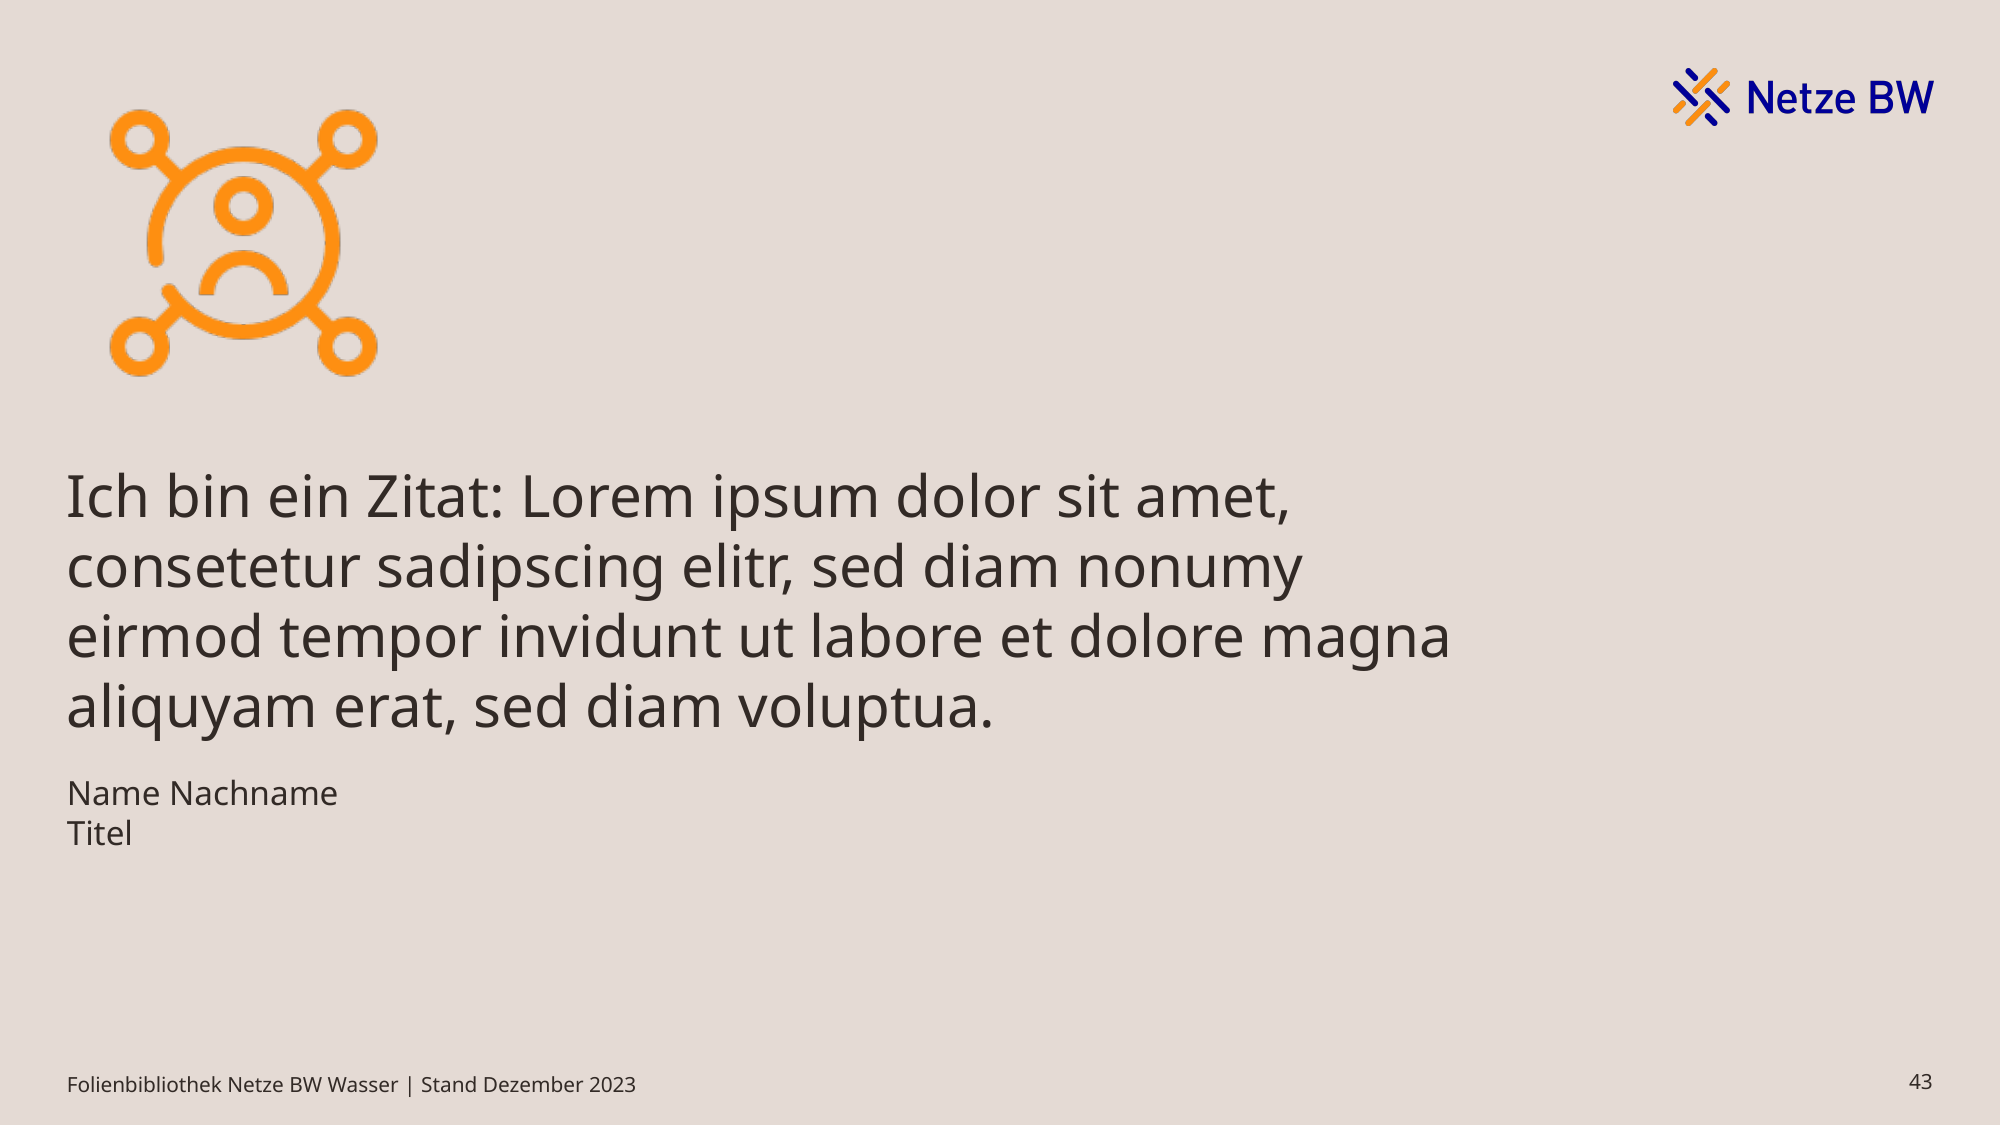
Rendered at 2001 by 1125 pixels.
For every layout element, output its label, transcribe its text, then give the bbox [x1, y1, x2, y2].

picture [66, 66, 422, 421]
slide_number 43 [1886, 1073, 1933, 1097]
picture [1673, 68, 1934, 126]
footer Folienbibliothek Netze BW Wasser | Stand Dezember 2023 [66, 1073, 1485, 1097]
list Ich bin ein Zitat: Lorem ipsum dolor sit amet, consetetur sadipscing elitr, sed diam nonumy eirmod tempor invidunt ut labore et dolore magna aliquyam erat, sed diam voluptua. Name Nachname Titel [66, 302, 1485, 1030]
